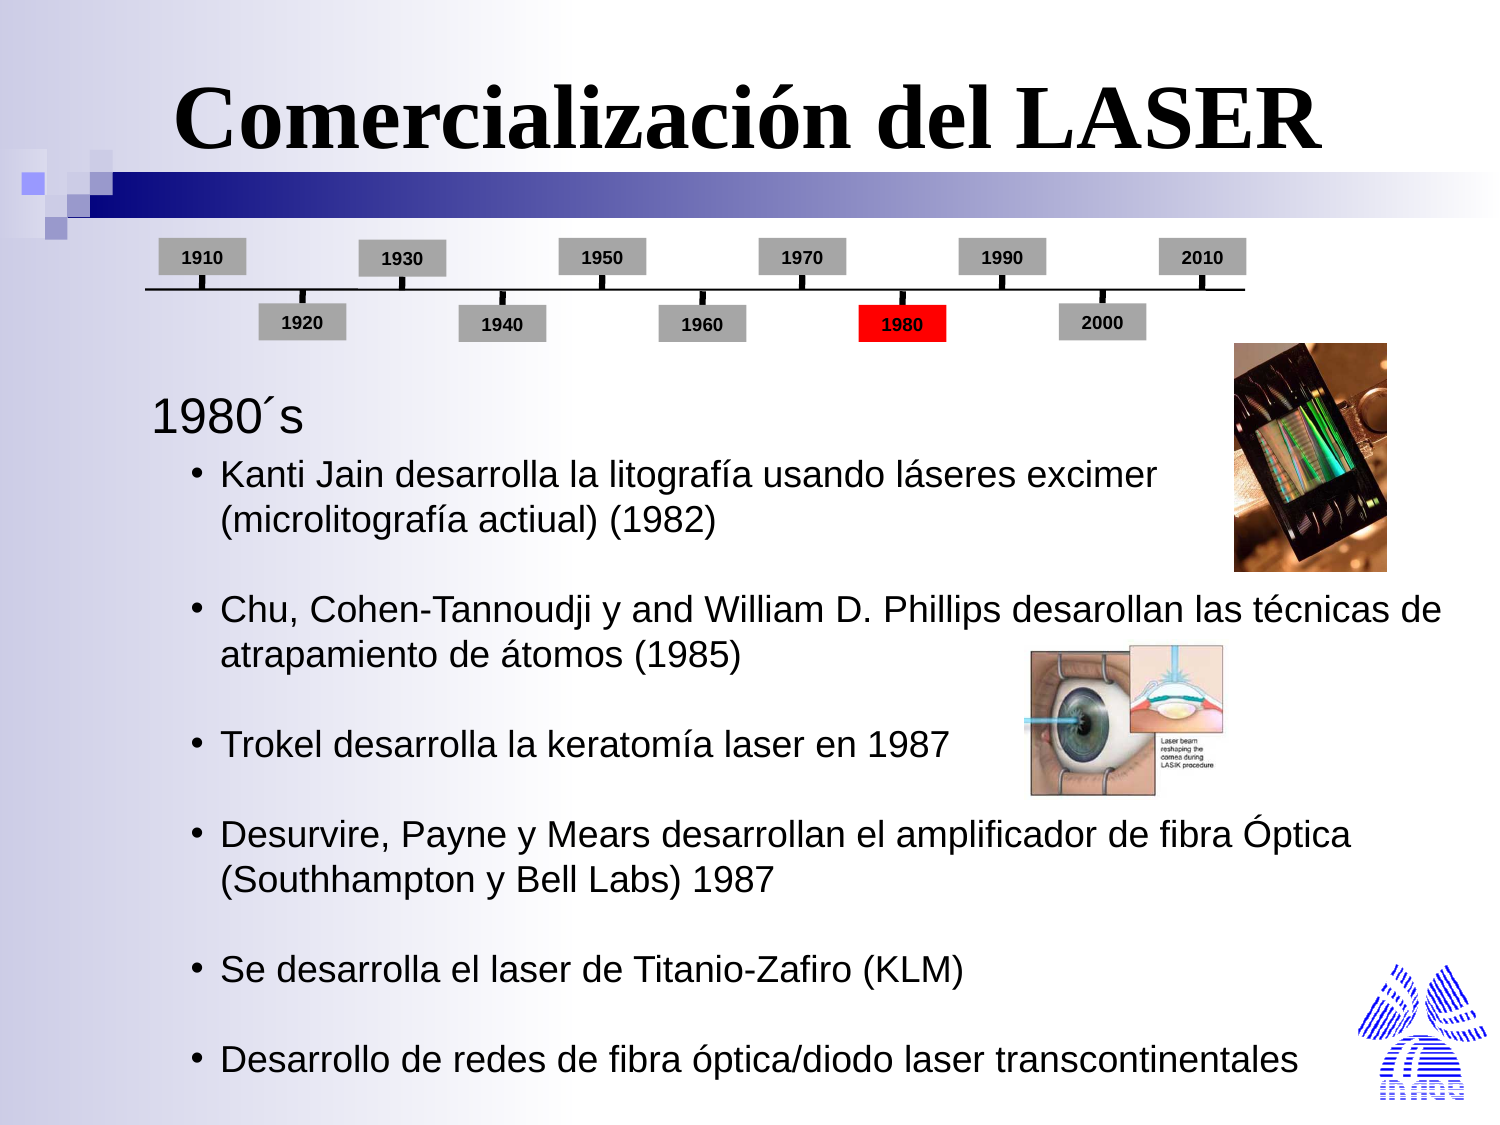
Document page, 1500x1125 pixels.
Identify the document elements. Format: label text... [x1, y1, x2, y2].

text_box Kanti Jain desarrolla la litografía usando láseres excimer (microlitografía actiual) (1982) Chu, Cohen-Tannoudji y and William D. Phillips desarollan las técnicas de atrapamiento de átomos (1985) Trokel desarrolla la keratomía laser en 1987 Desurvire, Payne y Mears desarrollan el amplificador de fibra Óptica (Southhampton y Bell Labs) 1987 Se desarrolla el laser de Titanio-Zafiro (KLM) Desarrollo de redes de fibra óptica/diodo laser transcontinentales [175, 442, 1500, 1125]
picture [1024, 639, 1229, 801]
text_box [144, 237, 1247, 343]
text_box 1980´s [137, 376, 320, 452]
text_box Comercialización del LASER [157, 49, 1339, 175]
picture [1234, 343, 1388, 572]
